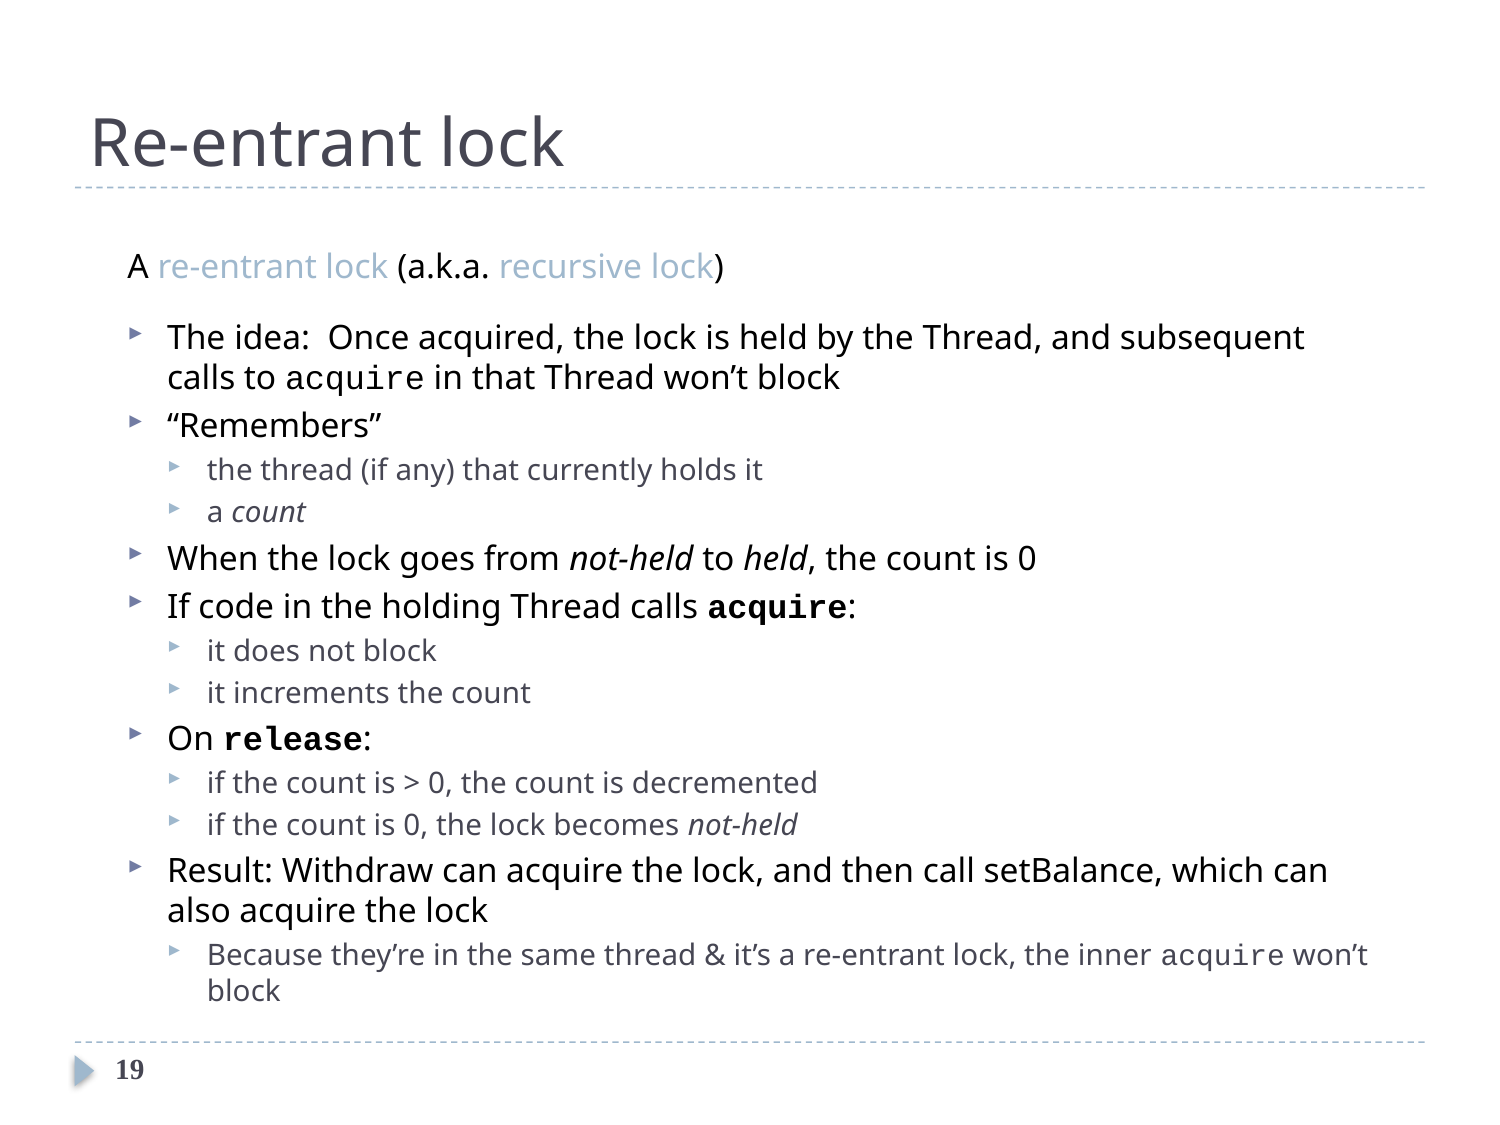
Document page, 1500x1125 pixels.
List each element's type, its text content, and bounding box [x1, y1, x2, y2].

title Re-entrant lock [75, 24, 1425, 188]
list A re-entrant lock (a.k.a. recursive lock) The idea: Once acquired, the lock is held by the Thread, and subsequent calls to acquire in that Thread won’t block “Remembers” the thread (if any) that currently holds it a count When the lock goes from not-held to held, the count is 0 If code in the holding Thread calls acquire: it does not block it increments the count On release: if the count is > 0, the count is decremented if the count is 0, the lock becomes not-held Result: Withdraw can acquire the lock, and then call setBalance, which can also acquire the lock Because they’re in the same thread & it’s a re-entrant lock, the inner acquire won’t block [112, 237, 1388, 1025]
slide_number 19 [100, 1042, 426, 1103]
